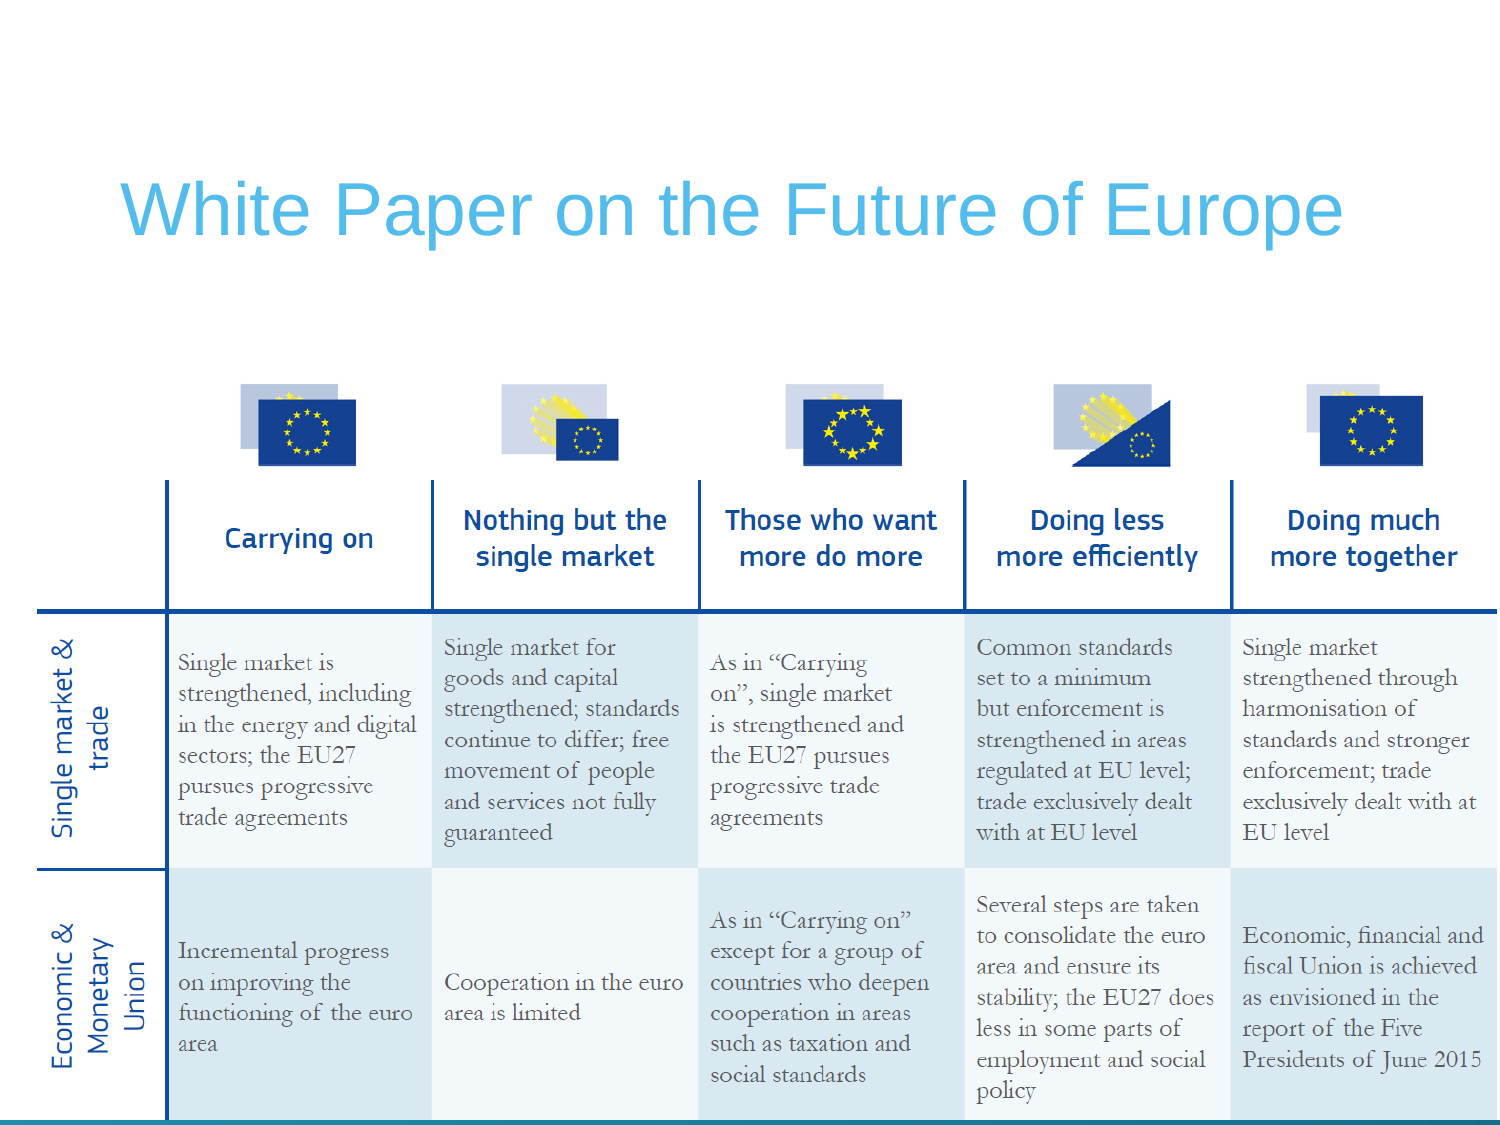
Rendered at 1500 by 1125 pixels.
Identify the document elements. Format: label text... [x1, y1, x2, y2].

picture [0, 368, 1500, 1120]
title White Paper on the Future of Europe [120, 103, 1488, 251]
